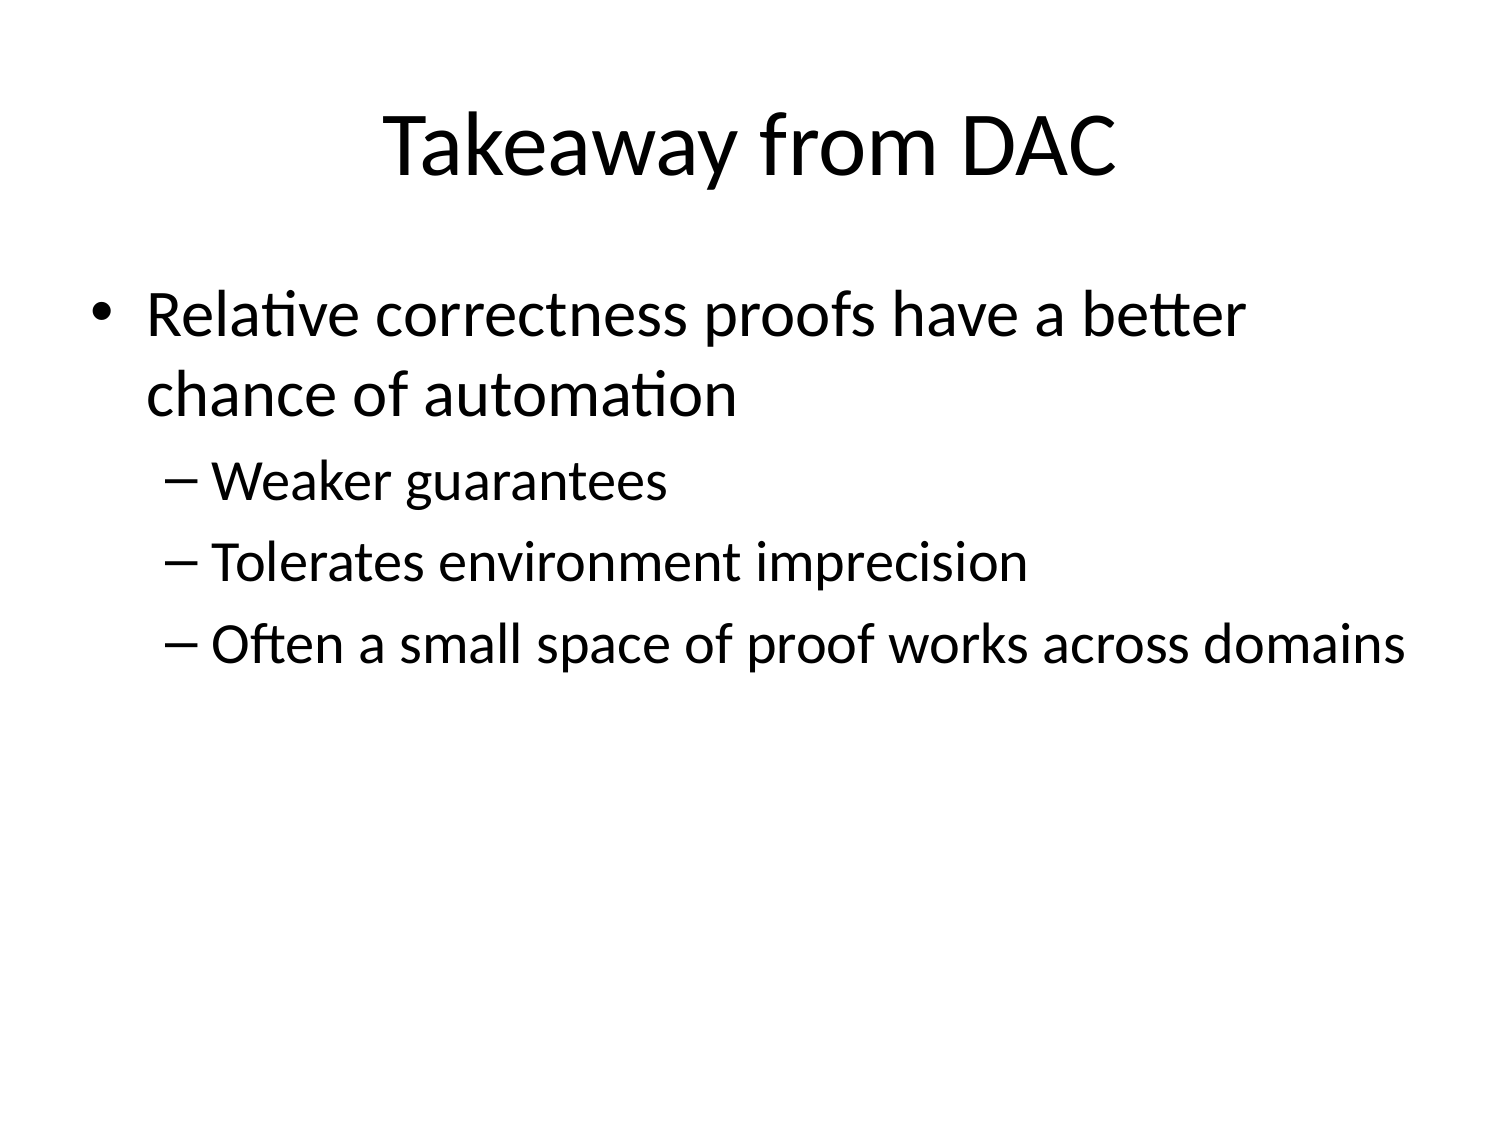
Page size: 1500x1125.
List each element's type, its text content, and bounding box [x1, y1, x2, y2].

title Takeaway from DAC [75, 45, 1425, 233]
list Relative correctness proofs have a better chance of automation Weaker guarantees Tolerates environment imprecision Often a small space of proof works across domains [75, 262, 1425, 1005]
